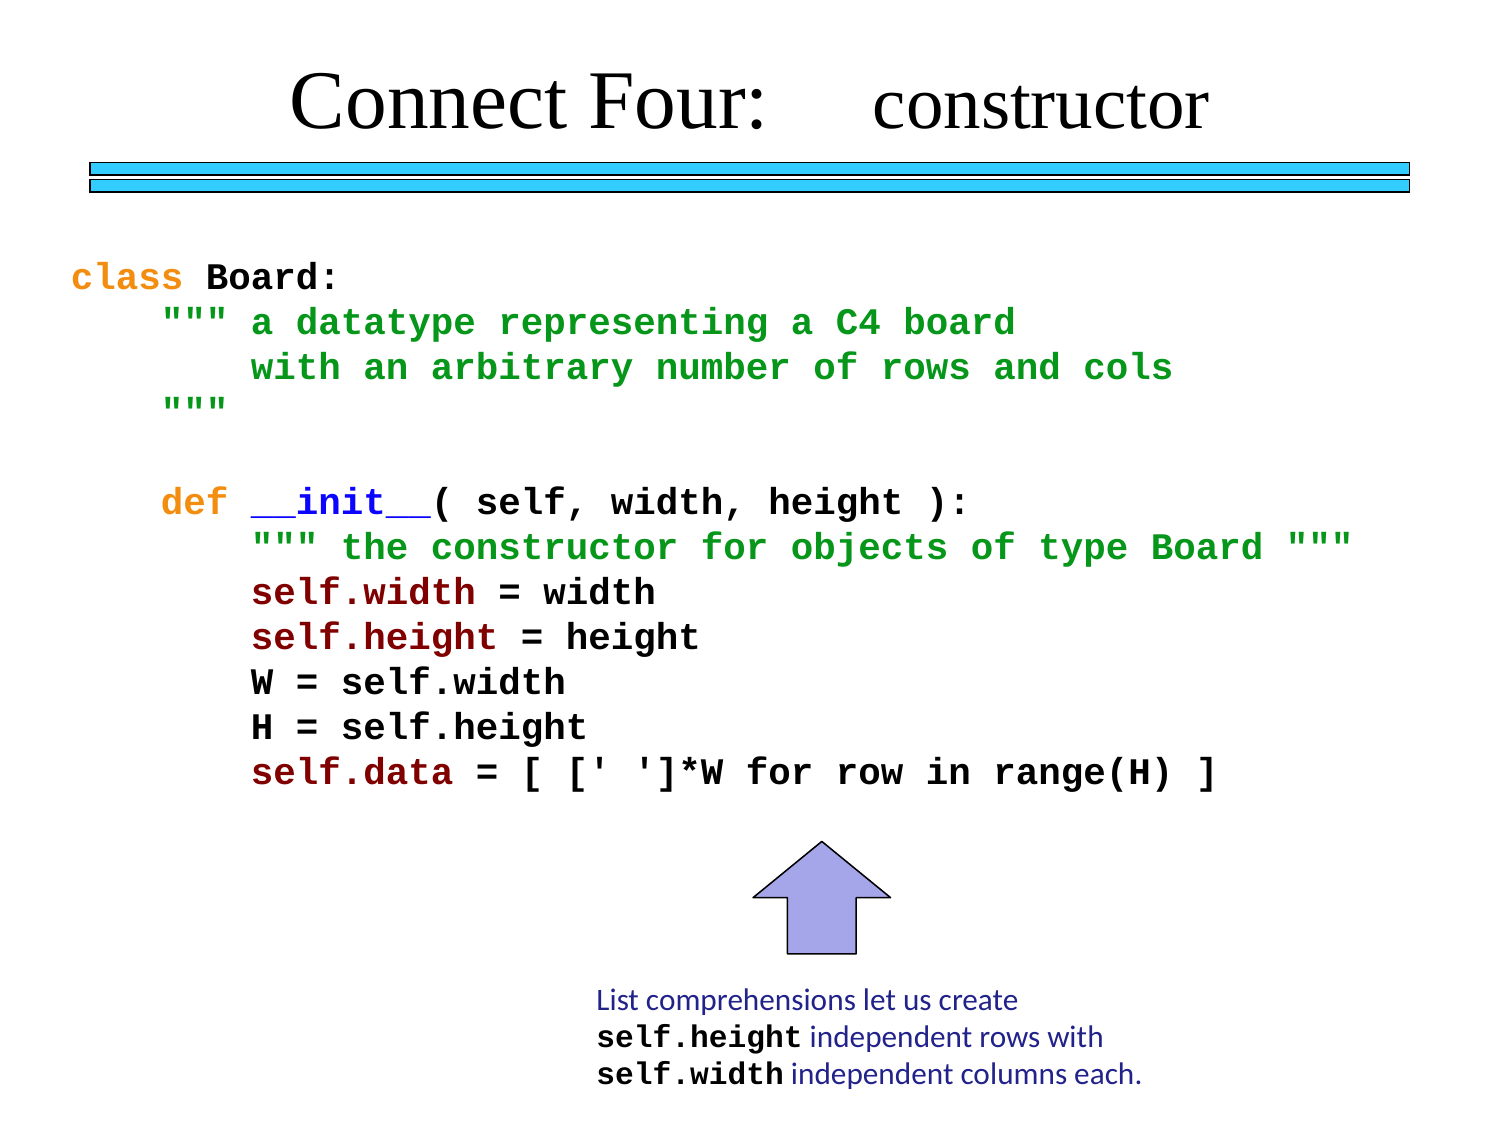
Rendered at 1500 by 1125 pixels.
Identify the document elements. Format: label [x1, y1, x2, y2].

text_box [89, 162, 1410, 193]
text_box [753, 841, 891, 954]
text_box [56, 244, 1369, 800]
text_box [125, 37, 1375, 153]
text_box [581, 971, 1175, 1099]
